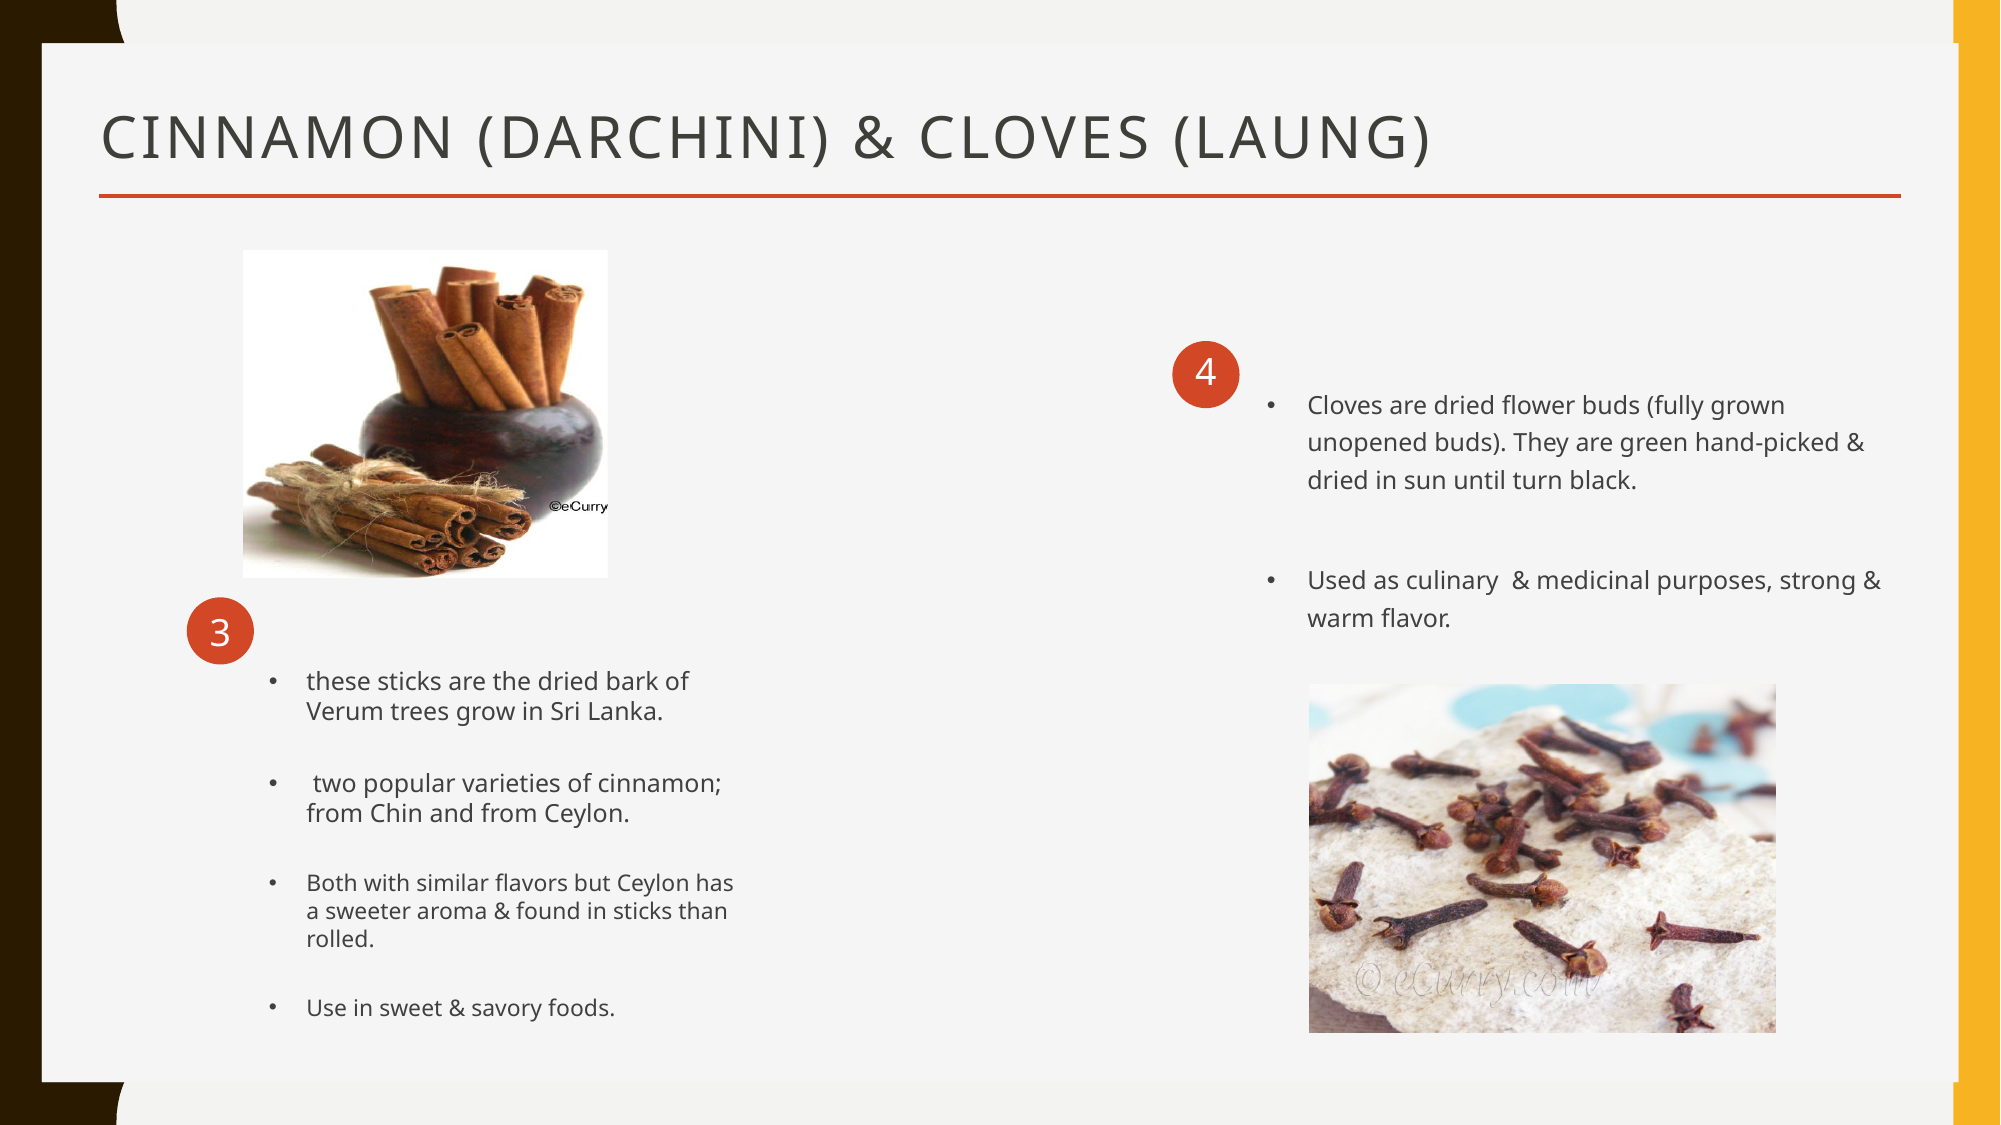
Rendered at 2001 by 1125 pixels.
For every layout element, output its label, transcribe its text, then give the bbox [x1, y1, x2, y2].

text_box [174, 597, 267, 665]
picture [1303, 684, 1776, 1033]
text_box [1160, 340, 1252, 409]
text_box [257, 650, 632, 724]
text_box these sticks are the dried bark of Verum trees grow in Sri Lanka. two popular varieties of cinnamon; from Chin and from Ceylon. Both with similar flavors but Ceylon has a sweeter aroma & found in sticks than rolled. Use in sweet & savory foods. [253, 658, 767, 1033]
text_box [253, 649, 700, 767]
picture [241, 250, 608, 578]
text_box Cloves are dried flower buds (fully grown unopened buds). They are green hand-picked & dried in sun until turn black. Used as culinary & medicinal purposes, strong & warm flavor. [1251, 374, 1908, 659]
title Cinnamon (darchini) & cloves (laung) [85, 73, 1837, 179]
